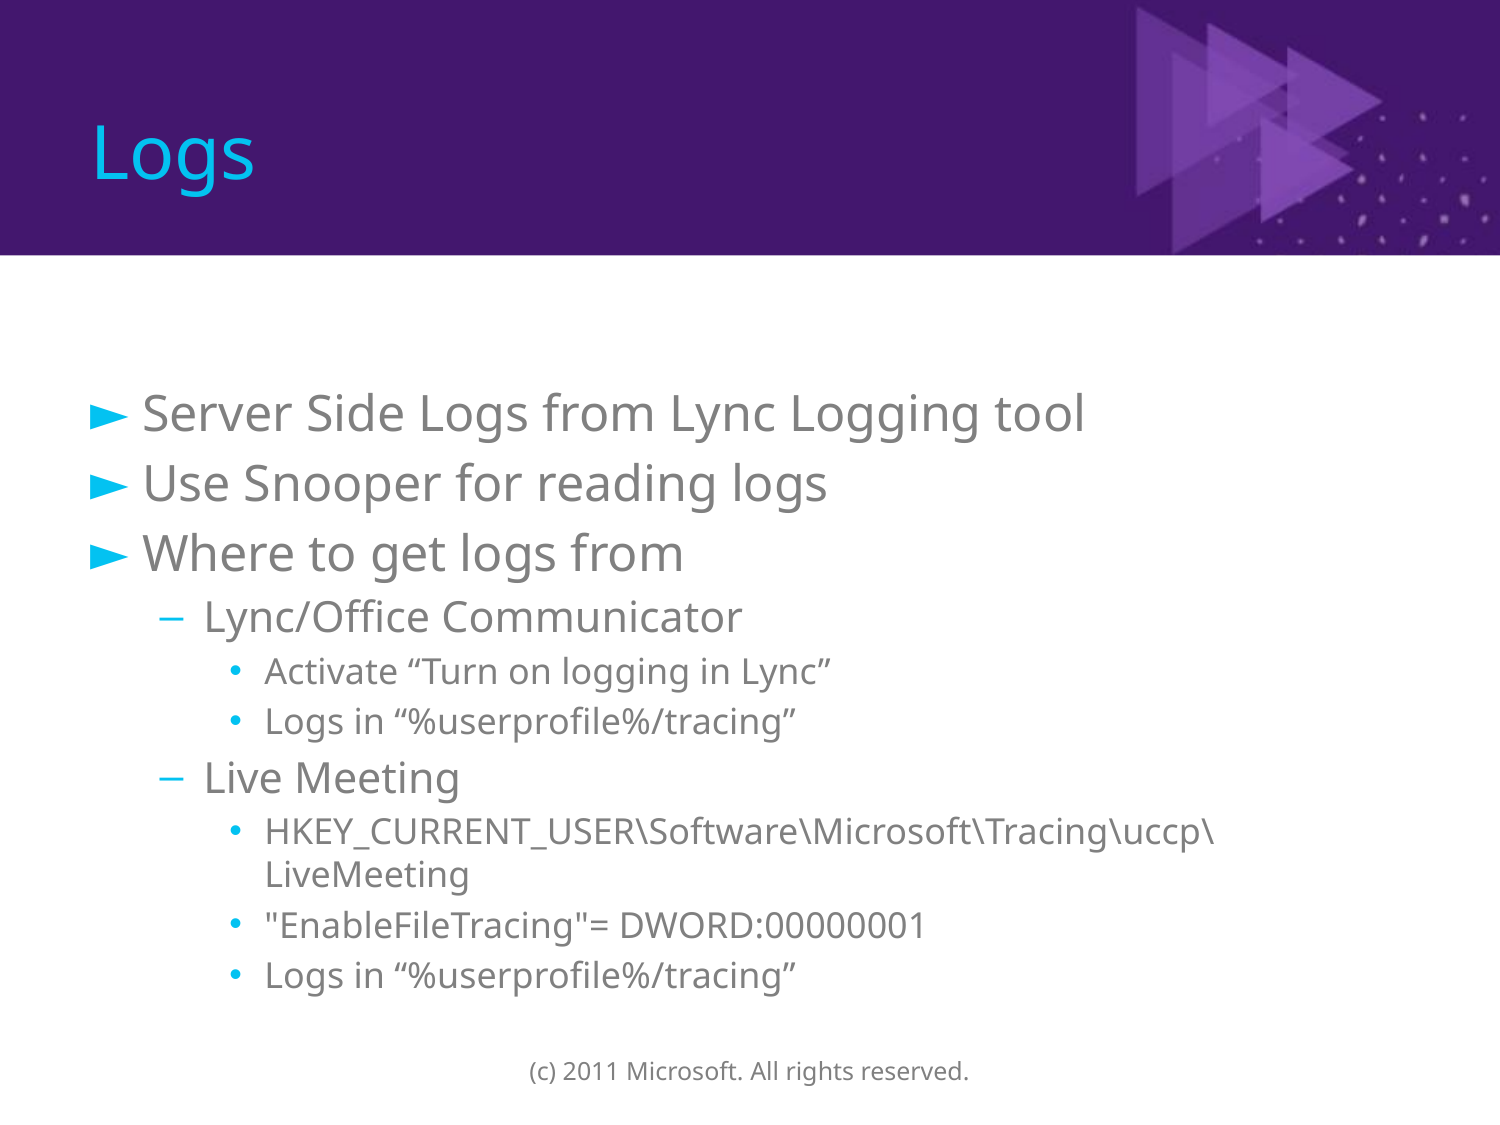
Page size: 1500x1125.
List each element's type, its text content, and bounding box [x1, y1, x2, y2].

picture [0, 0, 1500, 255]
title Logs [75, 56, 1425, 244]
list Server Side Logs from Lync Logging tool Use Snooper for reading logs Where to get logs from Lync/Office Communicator Activate “Turn on logging in Lync” Logs in “%userprofile%/tracing” Live Meeting HKEY_CURRENT_USER\Software\Microsoft\Tracing\uccp\LiveMeeting "EnableFileTracing"= DWORD:00000001 Logs in “%userprofile%/tracing” [75, 373, 1425, 1005]
footer (c) 2011 Microsoft. All rights reserved. [512, 1042, 988, 1103]
